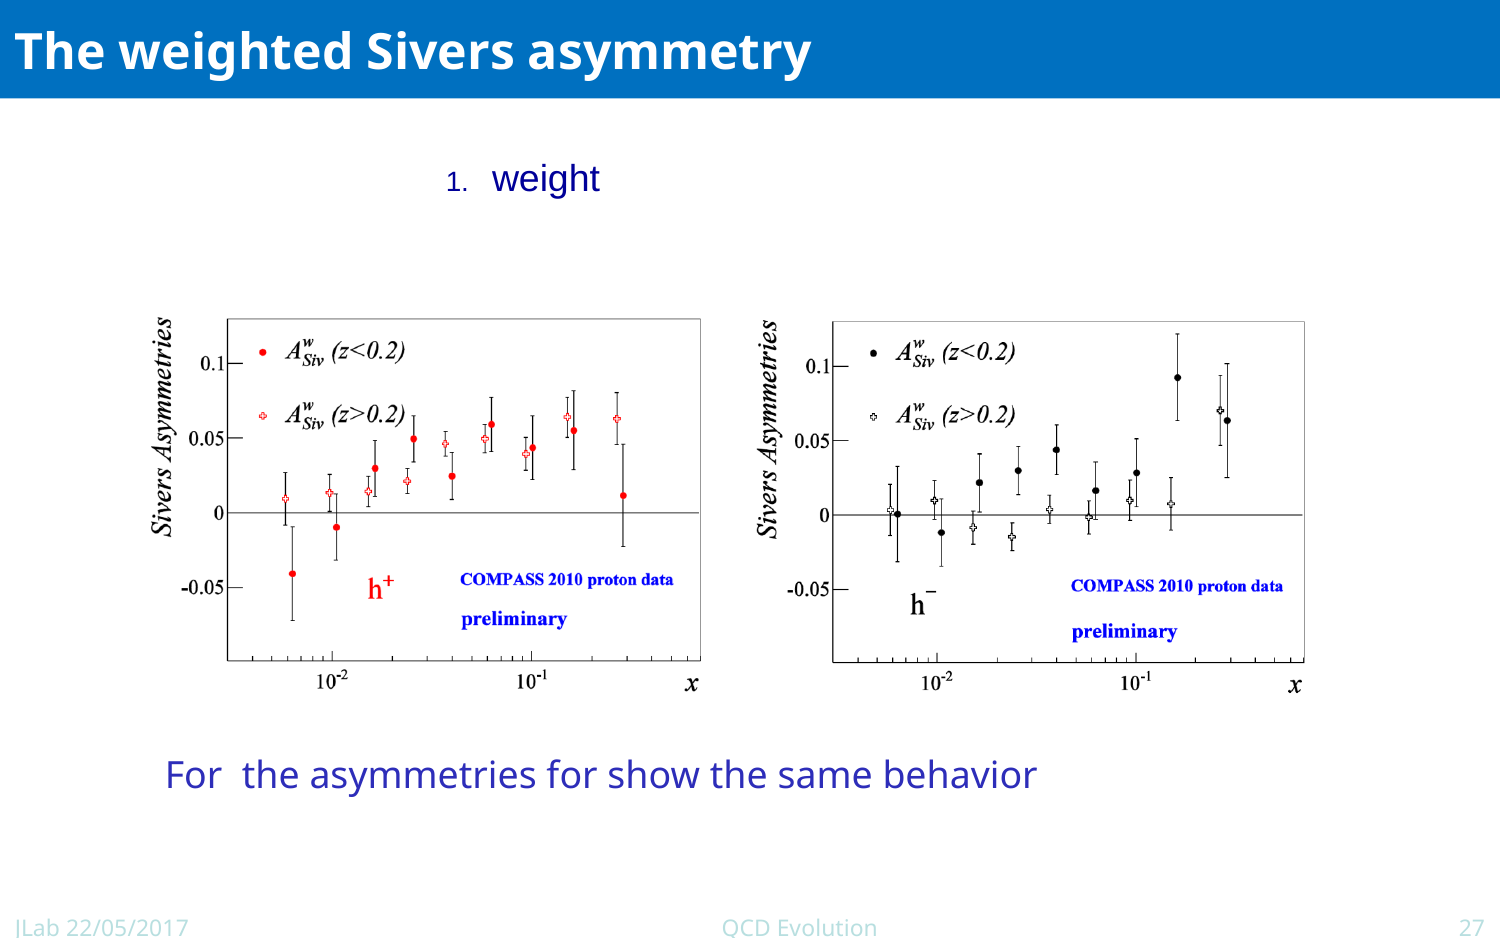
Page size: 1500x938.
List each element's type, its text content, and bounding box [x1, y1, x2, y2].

picture [145, 306, 711, 697]
picture [749, 309, 1313, 699]
slide_number 27 [1374, 906, 1500, 932]
title The weighted Sivers asymmetry [0, 12, 1500, 87]
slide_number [0, 906, 350, 932]
footer QCD Evolution [562, 906, 1038, 932]
